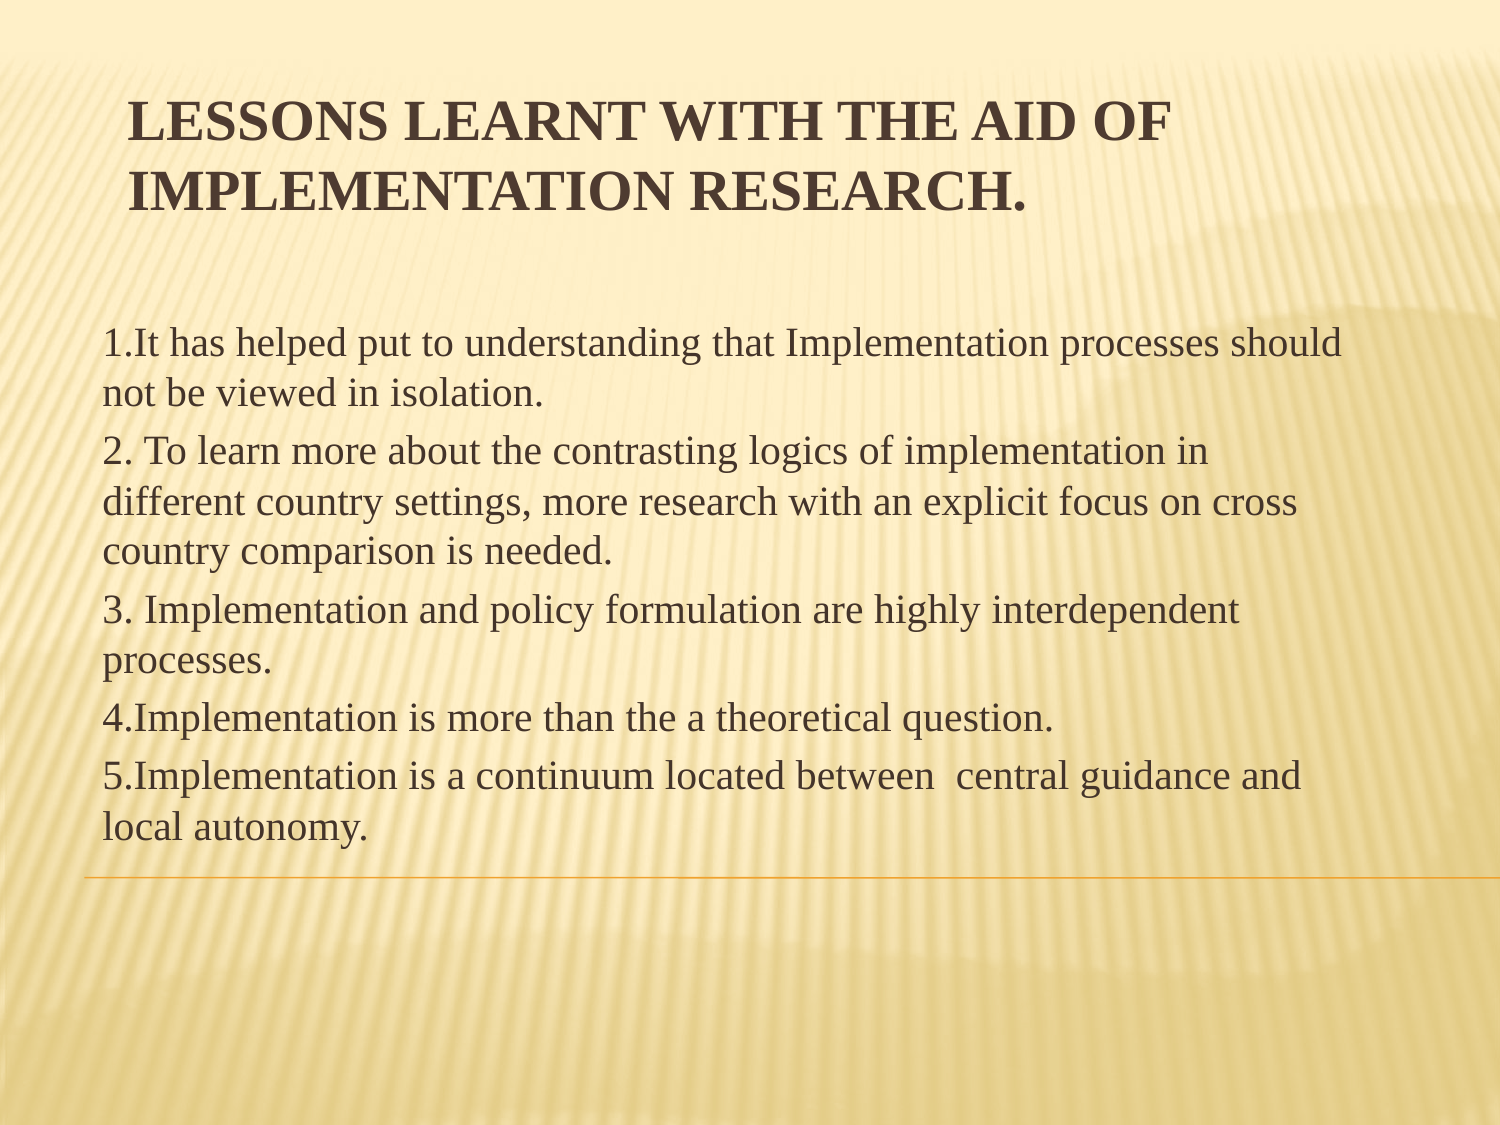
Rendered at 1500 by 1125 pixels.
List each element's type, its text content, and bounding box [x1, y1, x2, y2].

title Lessons learnt with the aid of implementation research. [112, 75, 1388, 288]
subtitle 1.It has helped put to understanding that Implementation processes should not be viewed in isolation. 2. To learn more about the contrasting logics of implementation in different country settings, more research with an explicit focus on cross country comparison is needed. 3. Implementation and policy formulation are highly interdependent processes. 4.Implementation is more than the a theoretical question. 5.Implementation is a continuum located between central guidance and local autonomy. [87, 262, 1375, 1113]
